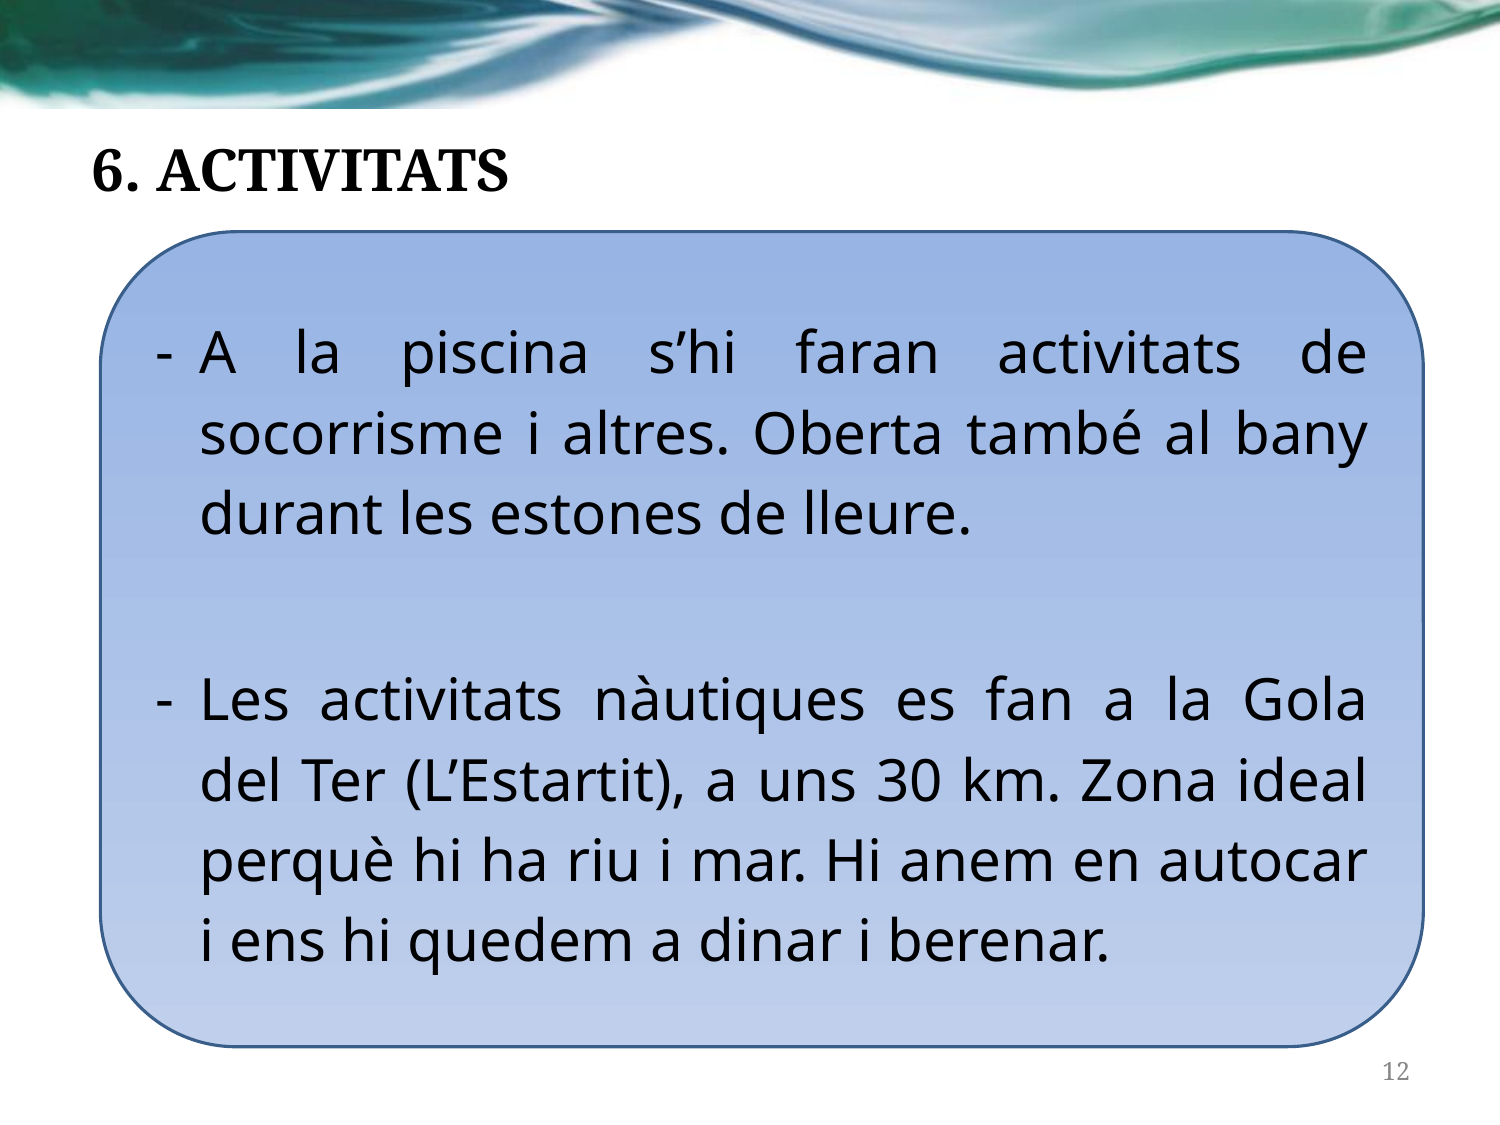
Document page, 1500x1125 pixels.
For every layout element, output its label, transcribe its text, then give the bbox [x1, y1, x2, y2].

title 6. ACTIVITATS [76, 125, 1427, 219]
picture [0, 0, 1500, 109]
slide_number ‹#› [1074, 1042, 1425, 1103]
text_box A la piscina s’hi faran activitats de socorrisme i altres. Oberta també al bany durant les estones de lleure. Les activitats nàutiques es fan a la Gola del Ter (L’Estartit), a uns 30 km. Zona ideal perquè hi ha riu i mar. Hi anem en autocar i ens hi quedem a dinar i berenar. [100, 231, 1424, 1047]
